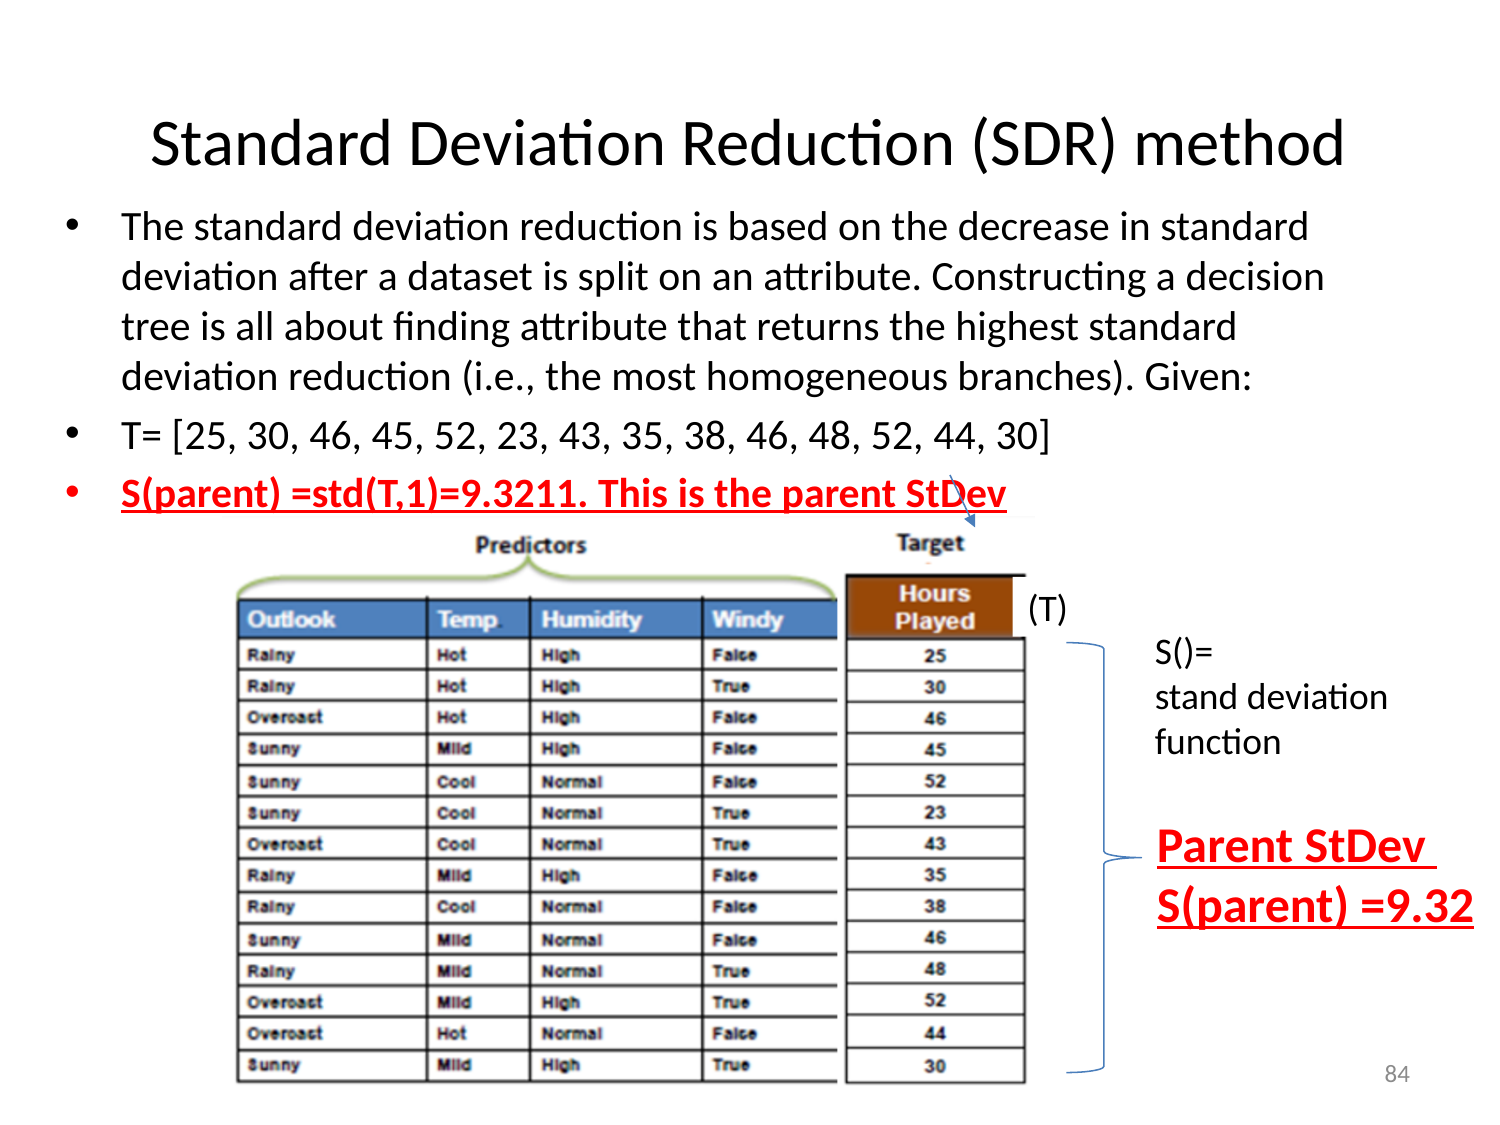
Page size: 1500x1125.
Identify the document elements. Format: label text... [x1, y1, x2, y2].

list The standard deviation reduction is based on the decrease in standard deviation after a dataset is split on an attribute. Constructing a decision tree is all about finding attribute that returns the highest standard deviation reduction (i.e., the most homogeneous branches). Given: T= [25, 30, 46, 45, 52, 23, 43, 35, 38, 46, 48, 52, 44, 30] S(parent) =std(T,1)=9.3211. This is the parent StDev [50, 191, 1400, 934]
title Standard Deviation Reduction (SDR) method [75, 45, 1425, 233]
picture [221, 516, 1035, 1095]
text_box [949, 474, 976, 528]
slide_number 84 [1074, 1042, 1425, 1103]
text_box [1066, 641, 1143, 1074]
text_box Parent StDev S(parent) =9.32 [1142, 804, 1490, 940]
text_box (T) [1041, 576, 1113, 637]
text_box S()= stand deviation function [1139, 619, 1500, 770]
